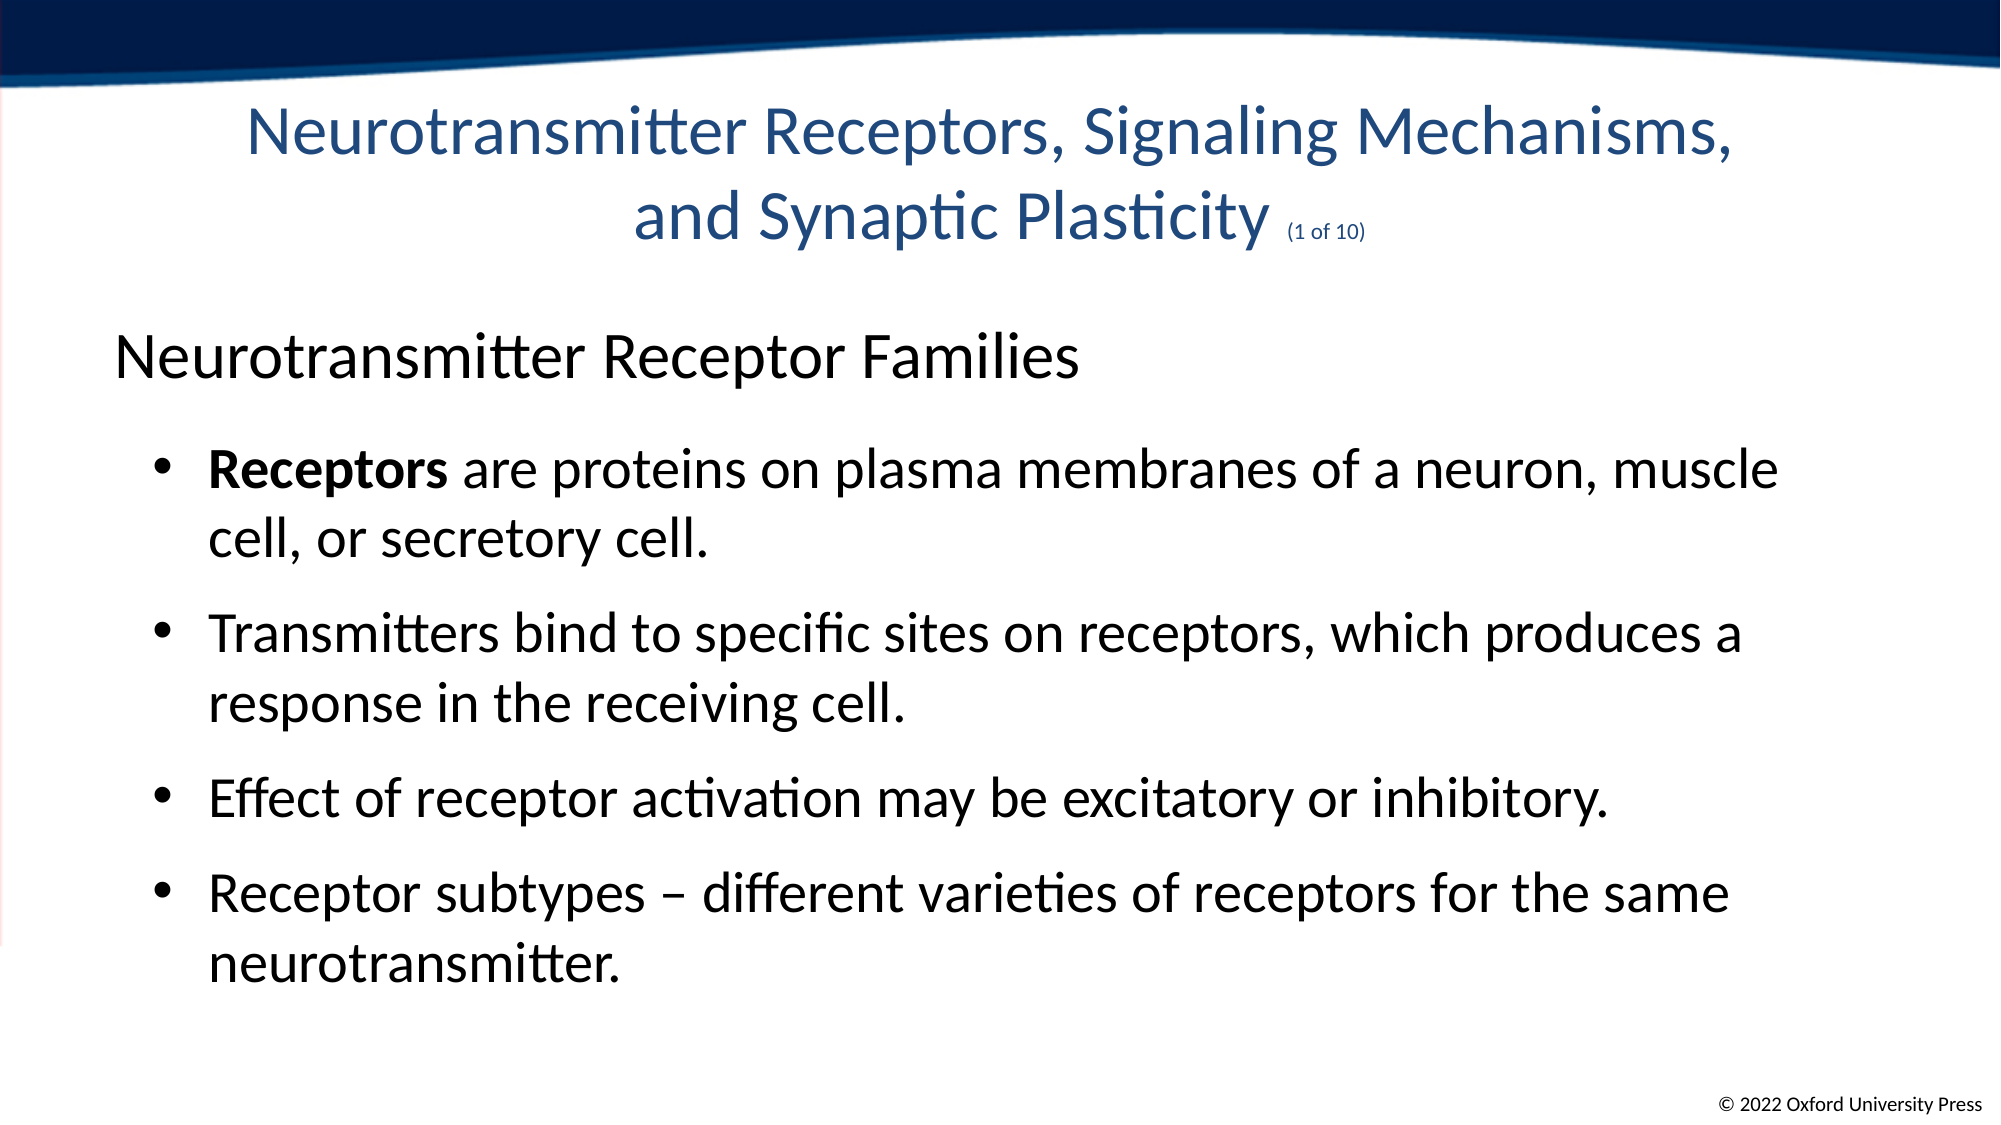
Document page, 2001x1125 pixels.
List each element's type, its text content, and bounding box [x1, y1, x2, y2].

picture [0, 0, 2000, 1125]
list Neurotransmitter Receptor Families Receptors are proteins on plasma membranes of a neuron, muscle cell, or secretory cell. Transmitters bind to specific sites on receptors, which produces a response in the receiving cell. Effect of receptor activation may be excitatory or inhibitory. Receptor subtypes – different varieties of receptors for the same neurotransmitter. [99, 304, 1900, 1048]
title Neurotransmitter Receptors, Signaling Mechanisms, and Synaptic Plasticity (1 of 10) [99, 75, 1900, 263]
